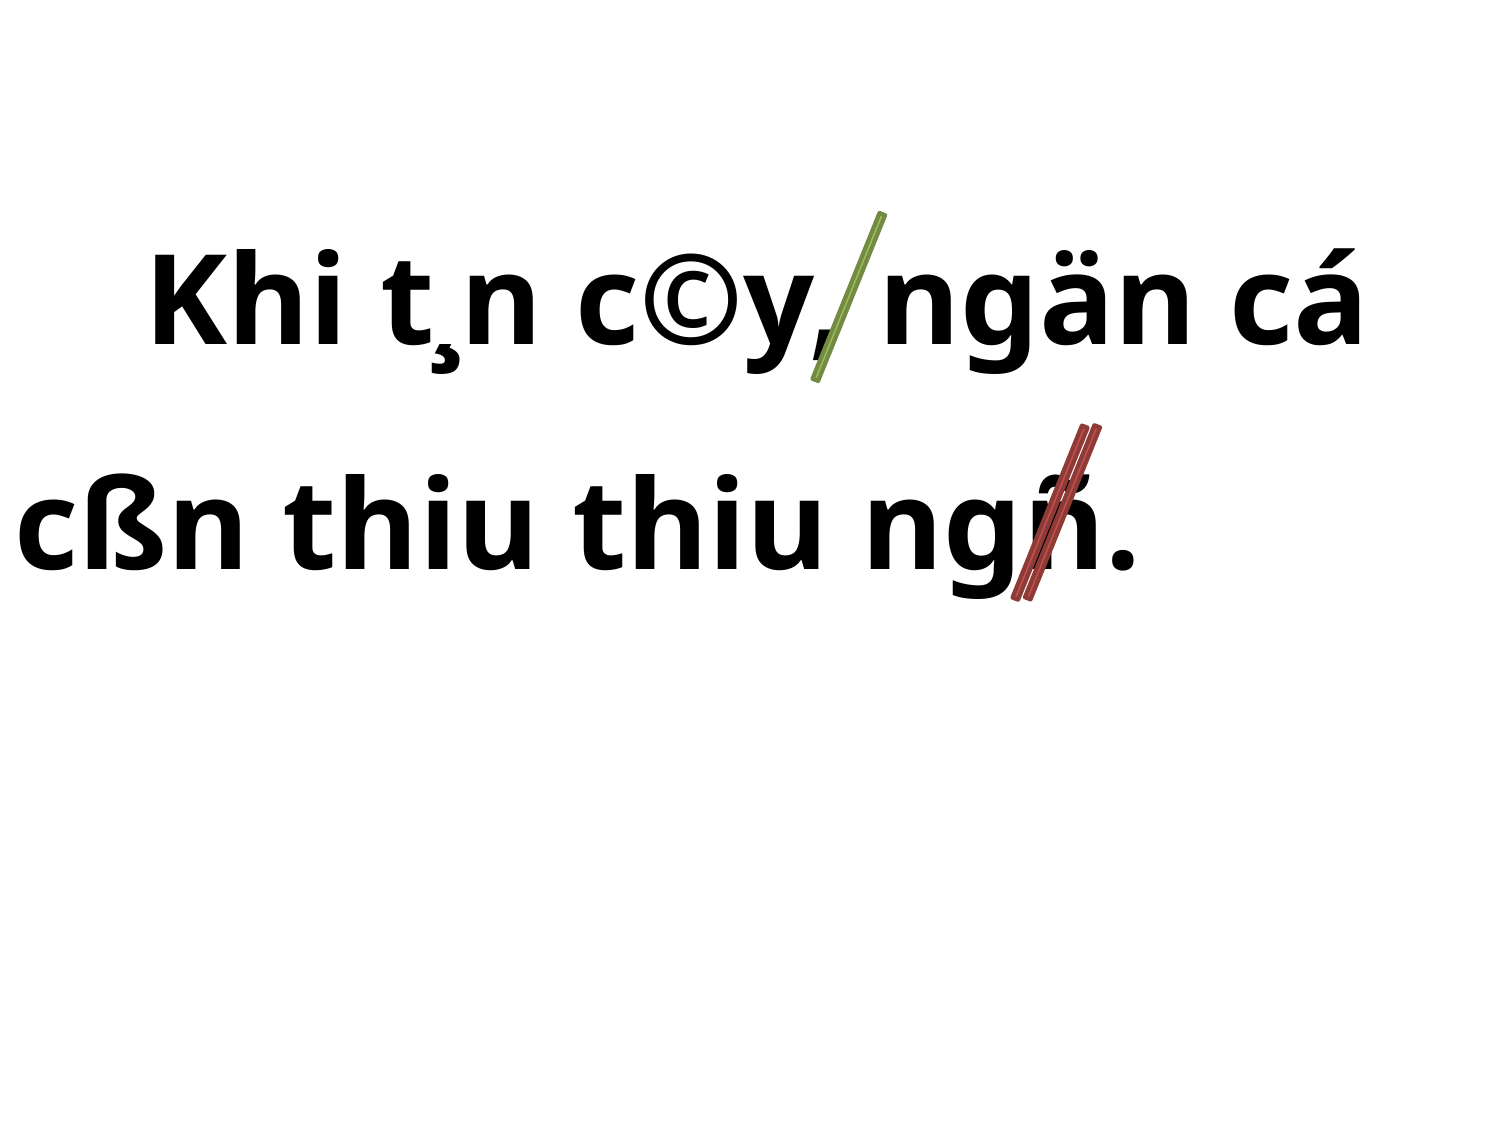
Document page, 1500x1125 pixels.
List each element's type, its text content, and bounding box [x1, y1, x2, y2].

text_box [810, 211, 888, 383]
text_box [1023, 423, 1102, 602]
text_box Khi t¸n c©y, ngän cá cßn thiu thiu ngñ. [0, 137, 1500, 603]
text_box [1010, 423, 1090, 602]
